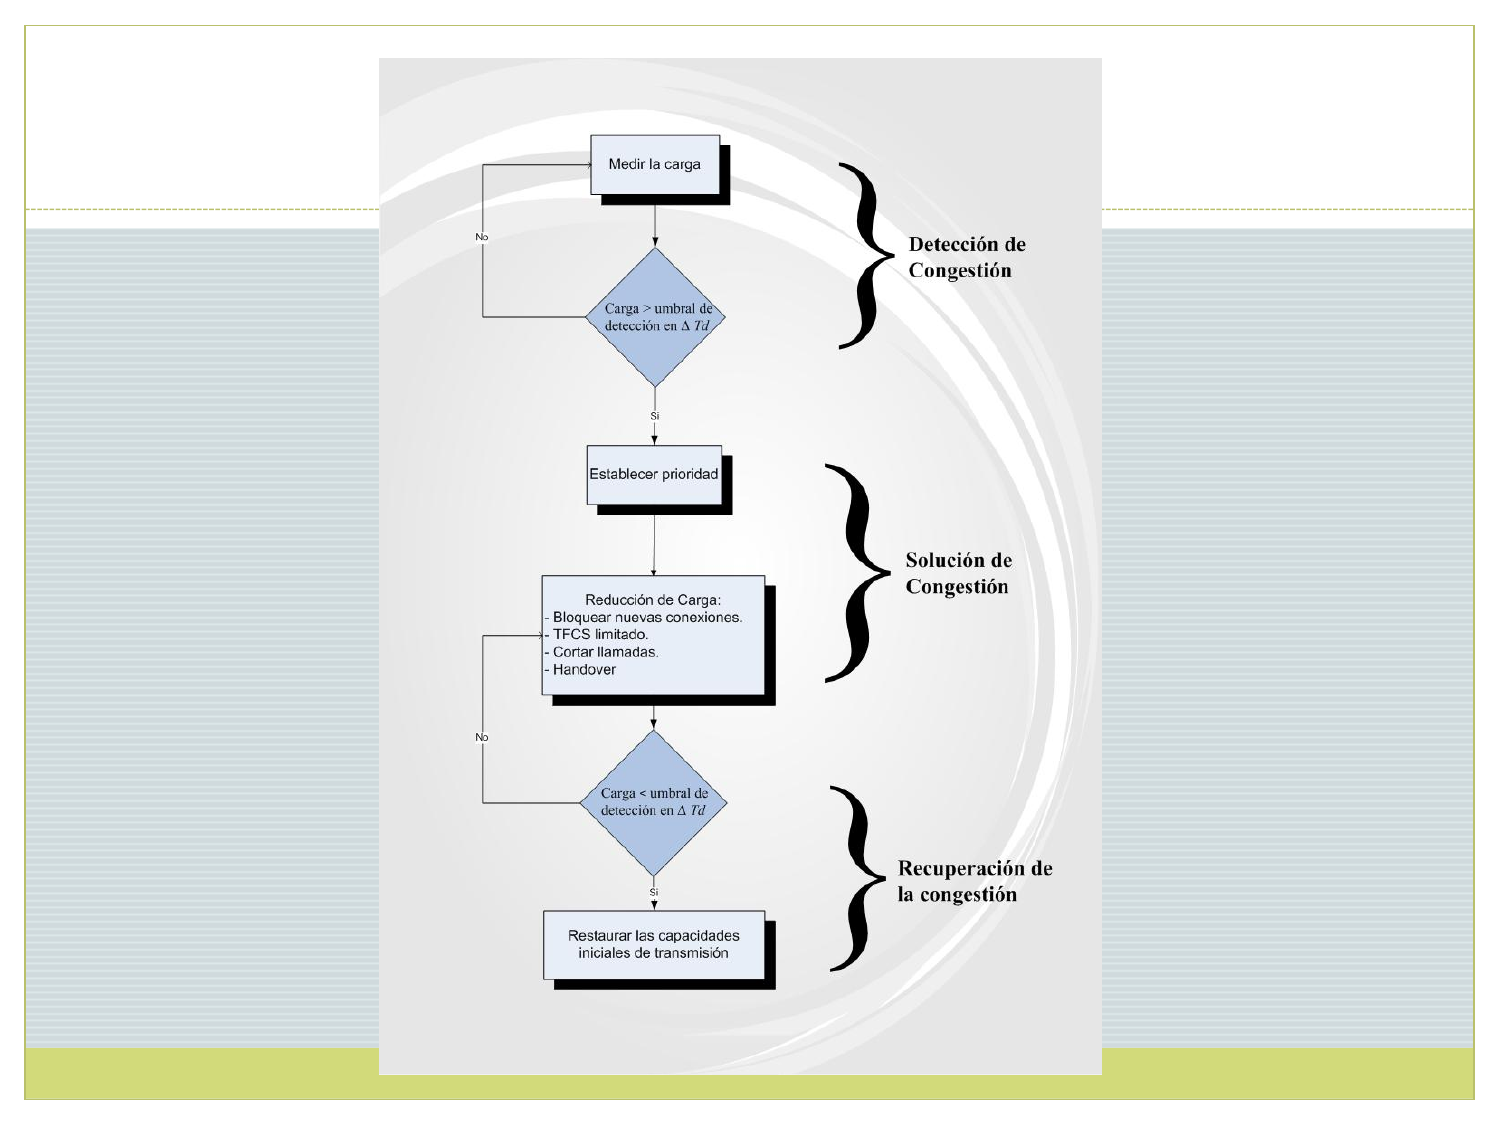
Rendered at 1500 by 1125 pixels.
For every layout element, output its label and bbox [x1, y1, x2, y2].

list [378, 58, 1102, 1076]
